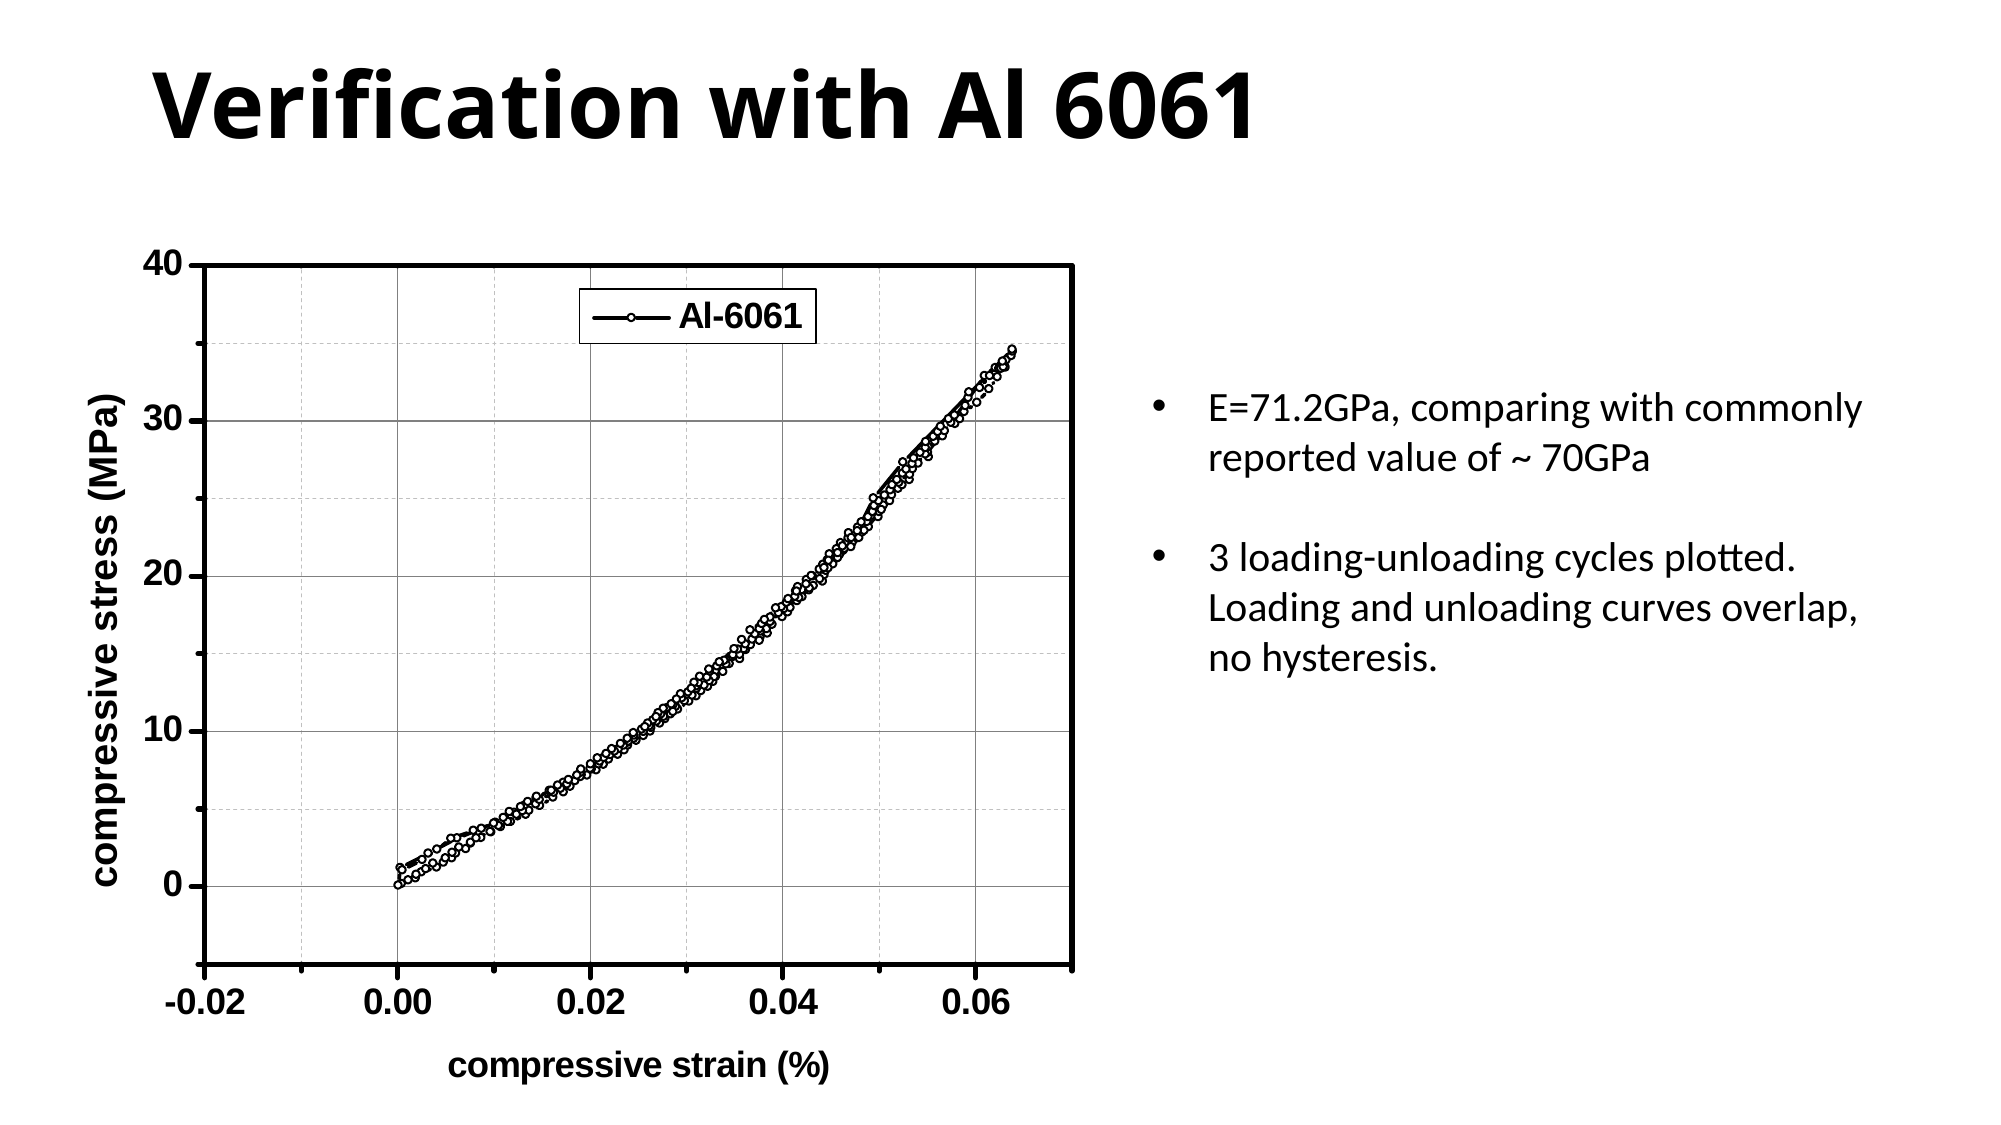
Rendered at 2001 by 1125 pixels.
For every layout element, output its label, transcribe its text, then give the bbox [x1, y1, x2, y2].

text_box E=71.2GPa, comparing with commonly reported value of ~ 70GPa 3 loading-unloading cycles plotted. Loading and unloading curves overlap, no hysteresis. [1249, 372, 1894, 738]
title Verification with Al 6061 [137, 0, 1863, 218]
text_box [0, 152, 1249, 1125]
